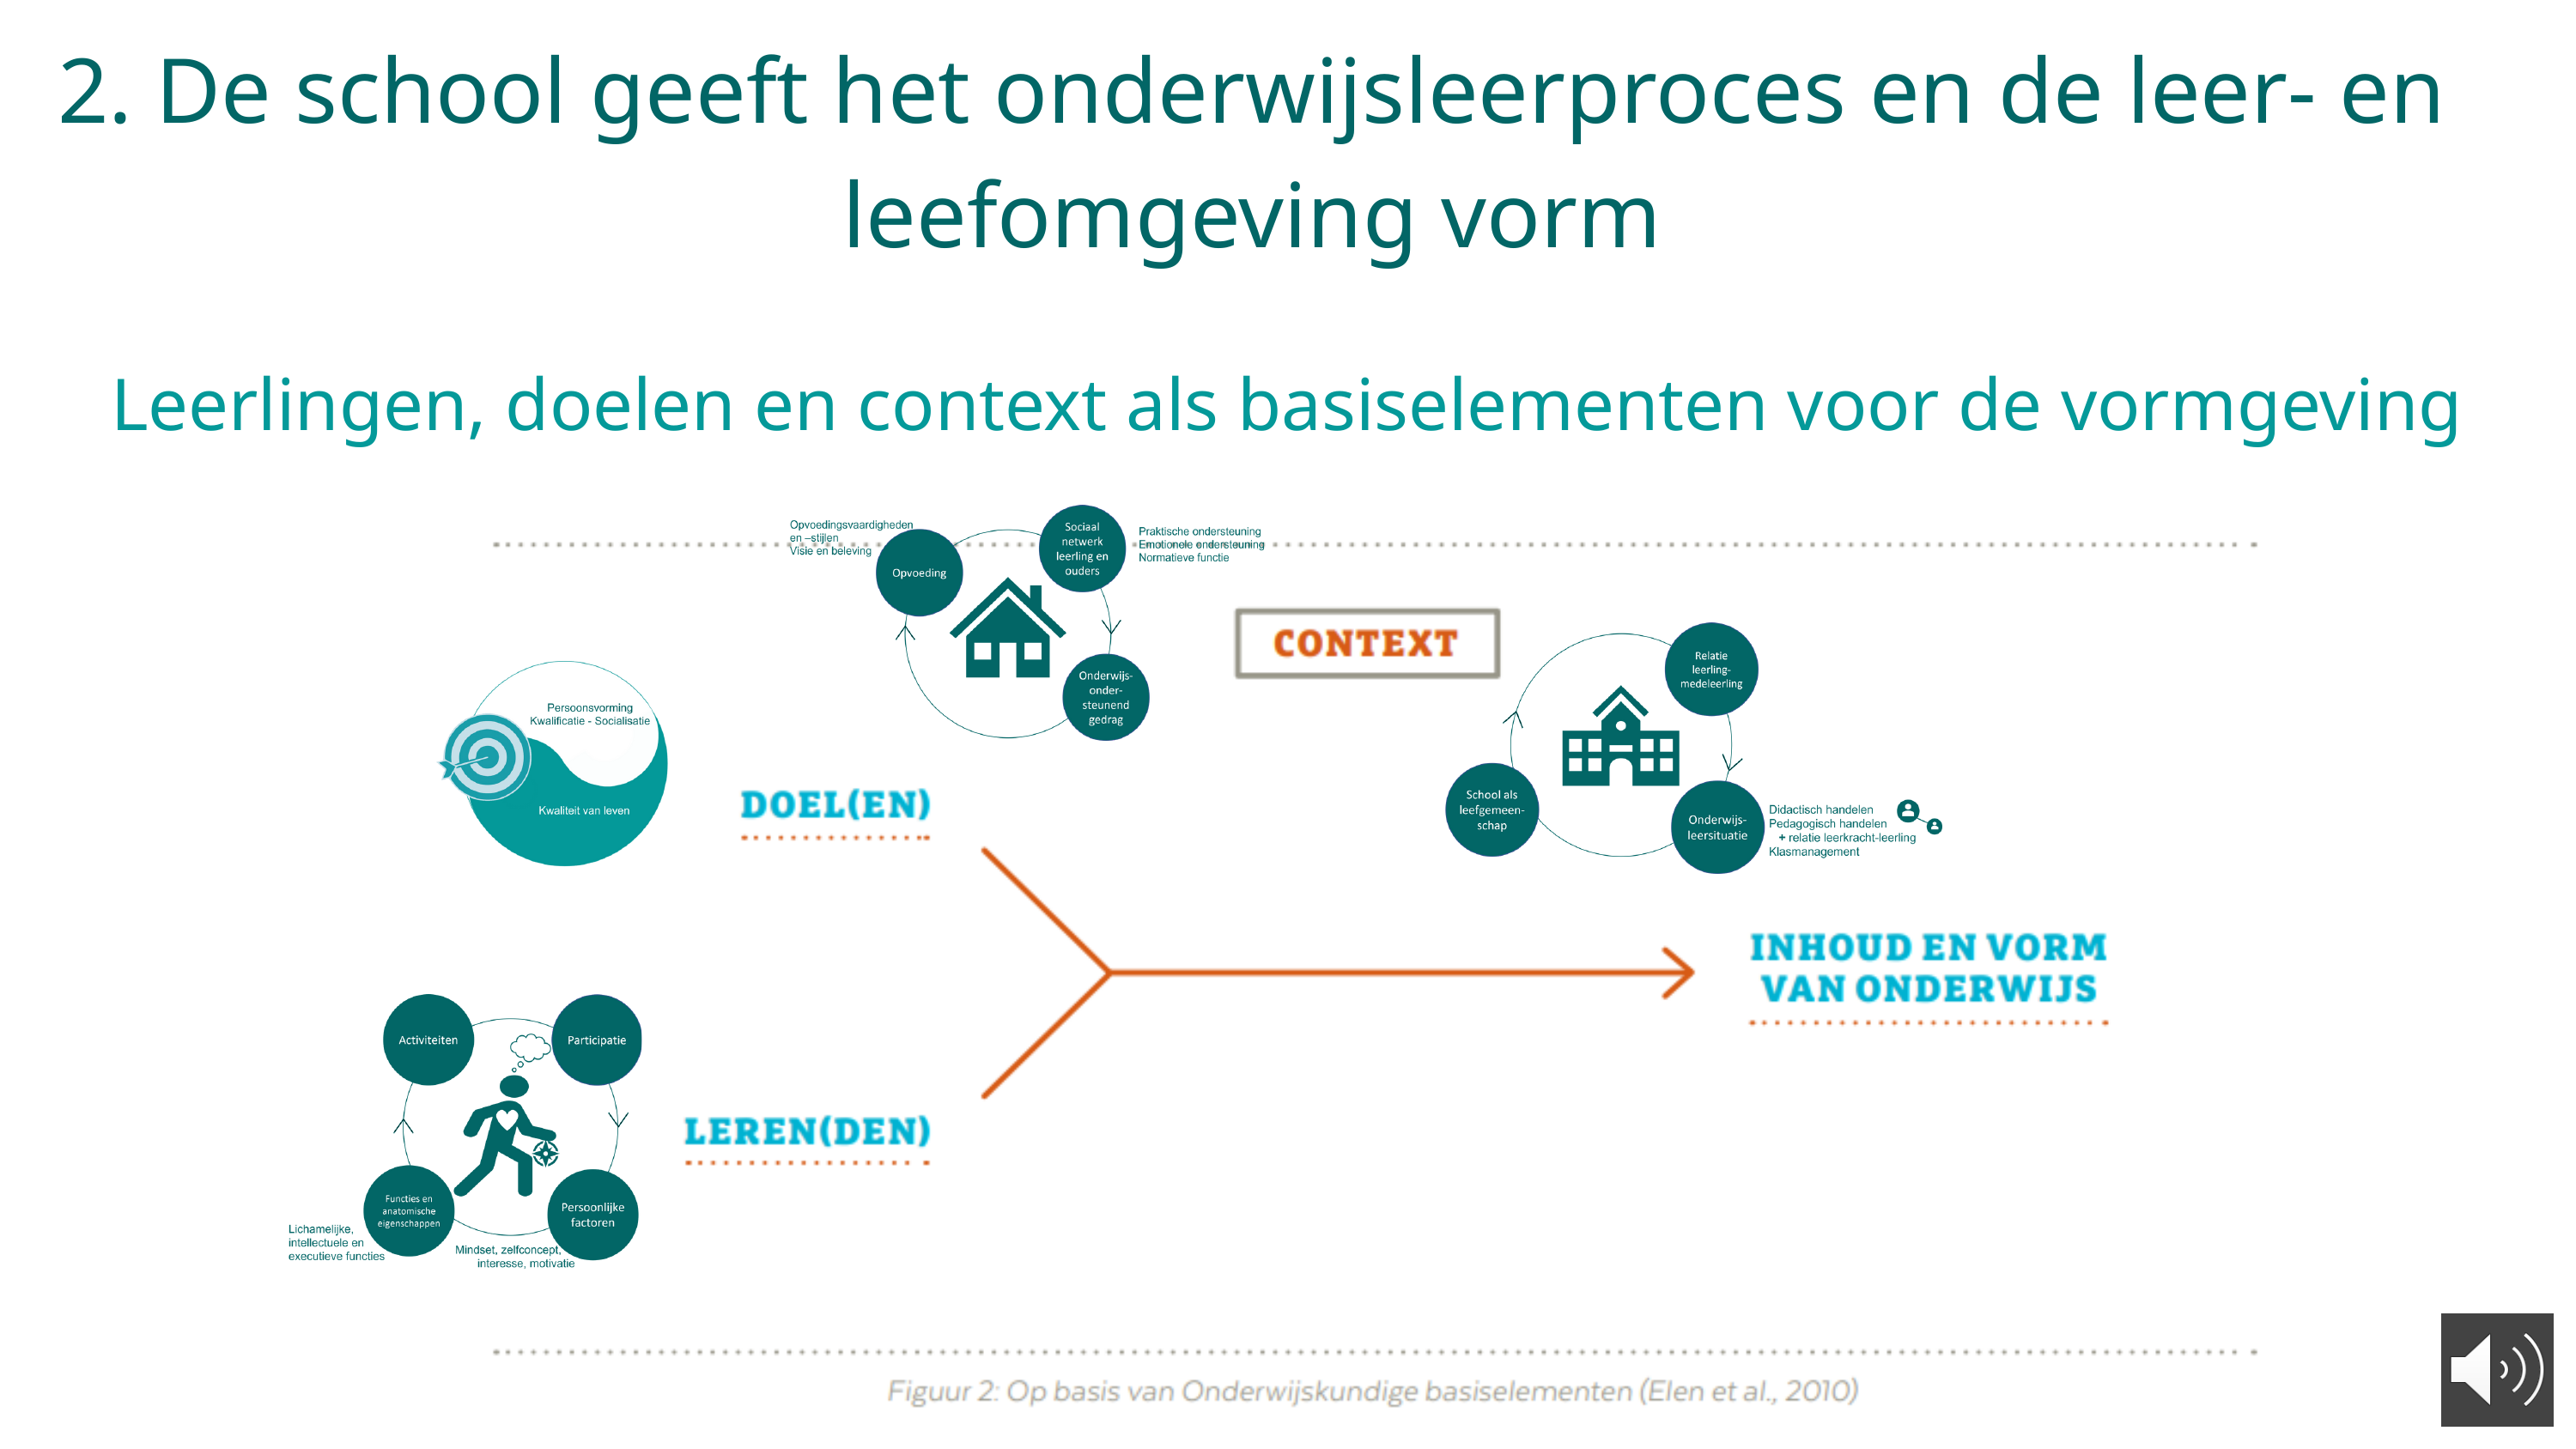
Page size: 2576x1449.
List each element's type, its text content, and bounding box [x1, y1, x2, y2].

text_box [1445, 622, 1942, 874]
text_box Leerlingen, doelen en context als basiselementen voor de vormgeving [42, 344, 2534, 446]
text_box [282, 994, 642, 1276]
text_box [422, 622, 706, 905]
text_box [477, 535, 2266, 1434]
picture [2439, 1312, 2555, 1428]
text_box 2. De school geeft het onderwijsleerproces en de leer- en leefomgeving vorm [27, 15, 2478, 266]
text_box [783, 505, 1289, 741]
